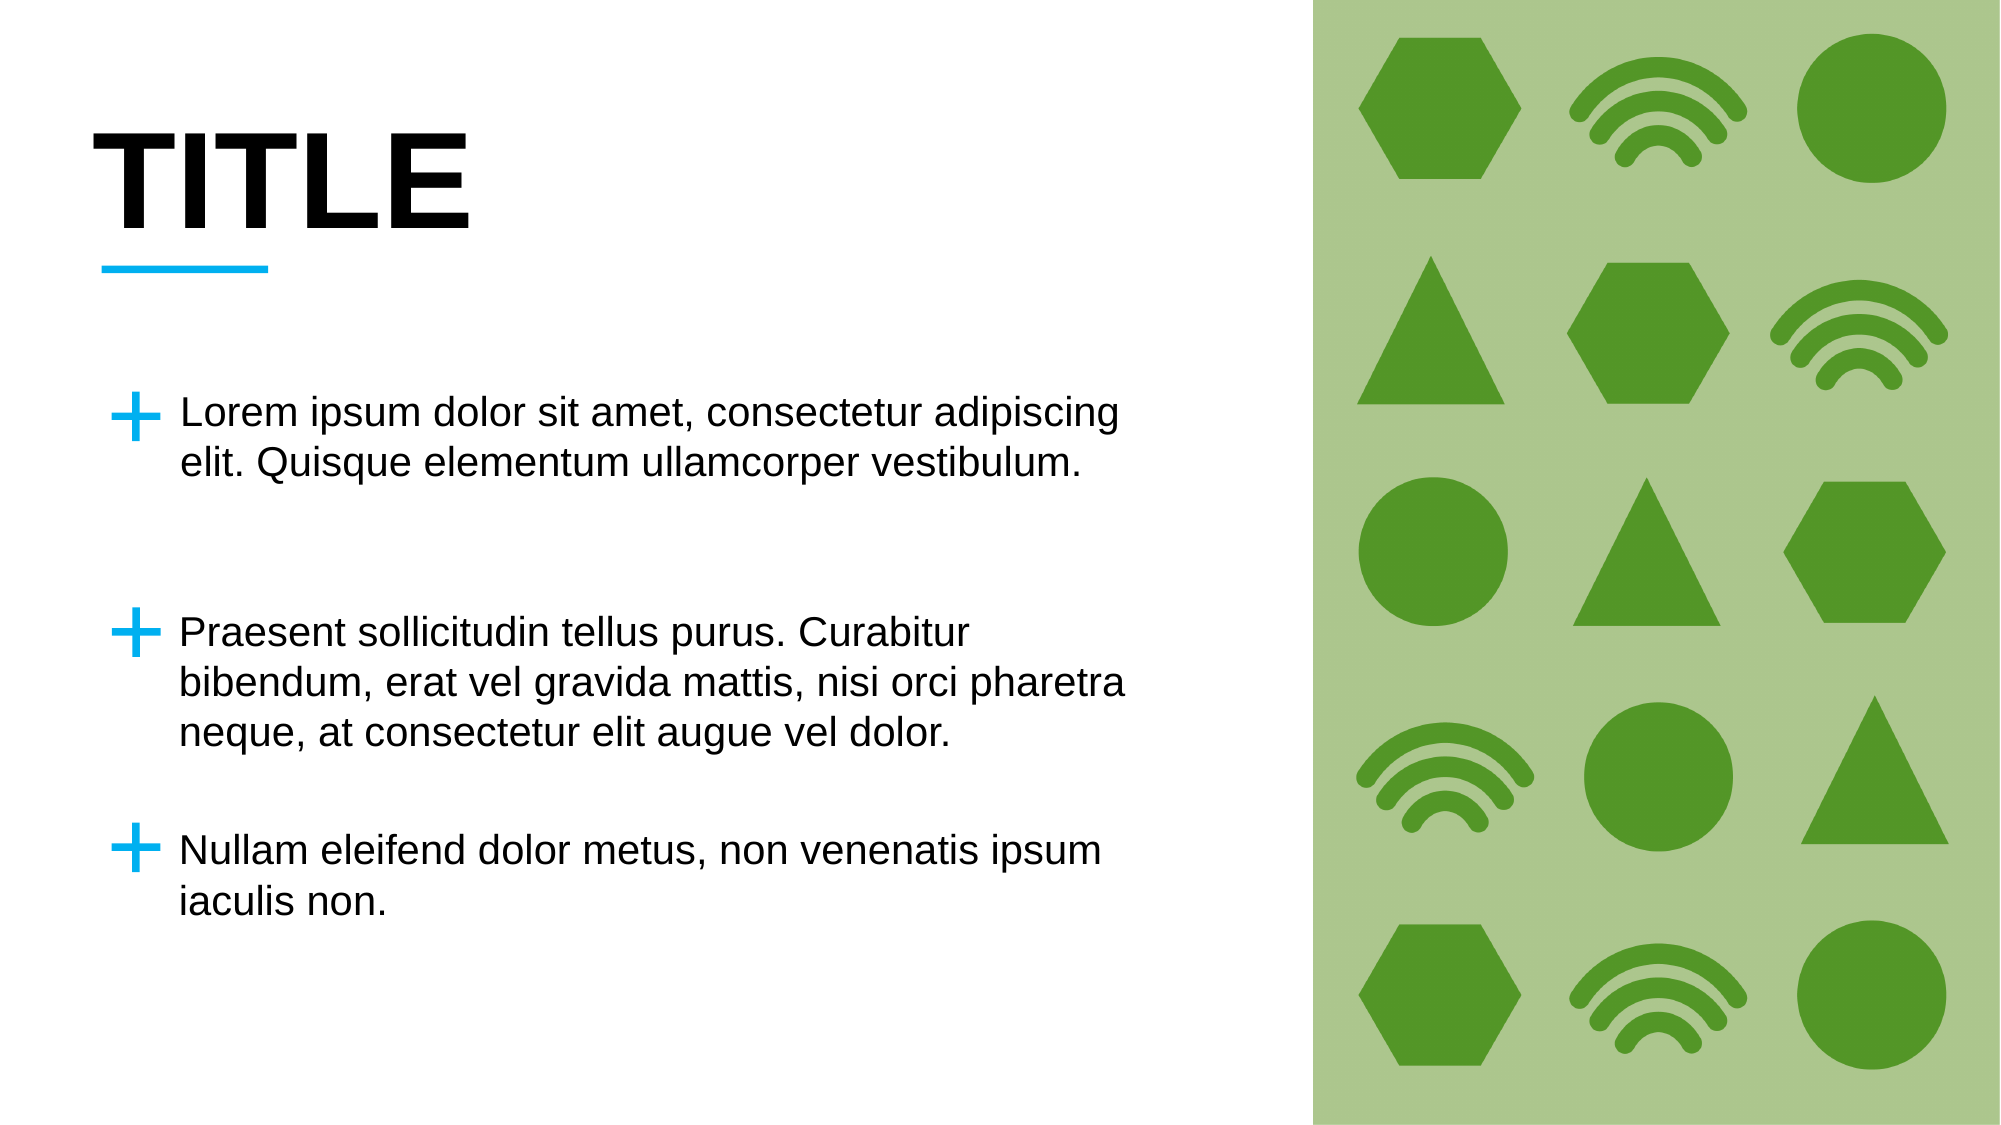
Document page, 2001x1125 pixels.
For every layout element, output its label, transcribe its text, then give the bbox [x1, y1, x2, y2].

text_box Praesent sollicitudin tellus purus. Curabitur bibendum, erat vel gravida mattis, nisi orci pharetra neque, at consectetur elit augue vel dolor. [164, 597, 1181, 763]
text_box Nullam eleifend dolor metus, non venenatis ipsum iaculis non. [164, 815, 1181, 931]
text_box Lorem ipsum dolor sit amet, consectetur adipiscing elit. Quisque elementum ullamcorper vestibulum. [165, 377, 1182, 492]
text_box [100, 265, 269, 274]
text_box TITLE [77, 83, 945, 264]
picture [1313, 0, 2000, 1125]
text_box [111, 391, 161, 442]
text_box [111, 607, 161, 658]
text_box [111, 822, 161, 873]
